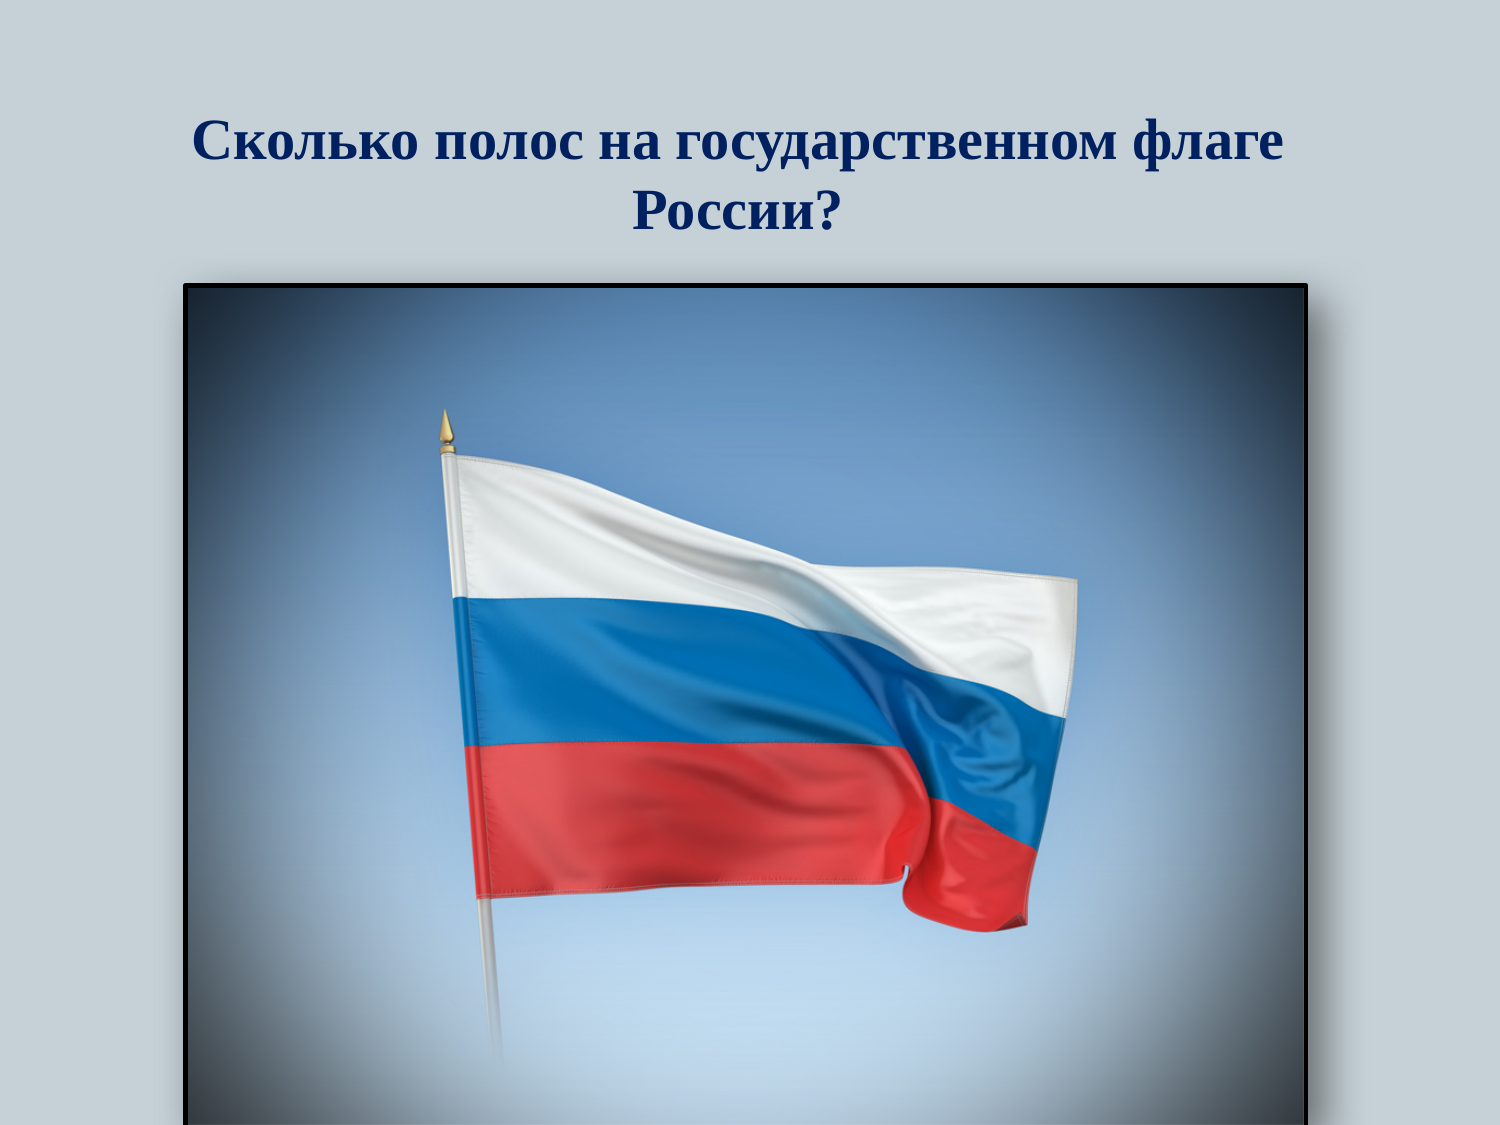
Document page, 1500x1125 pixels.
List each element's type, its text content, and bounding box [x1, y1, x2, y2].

text_box Сколько полос на государственном флаге России? [152, 93, 1325, 249]
picture [187, 287, 1304, 1125]
